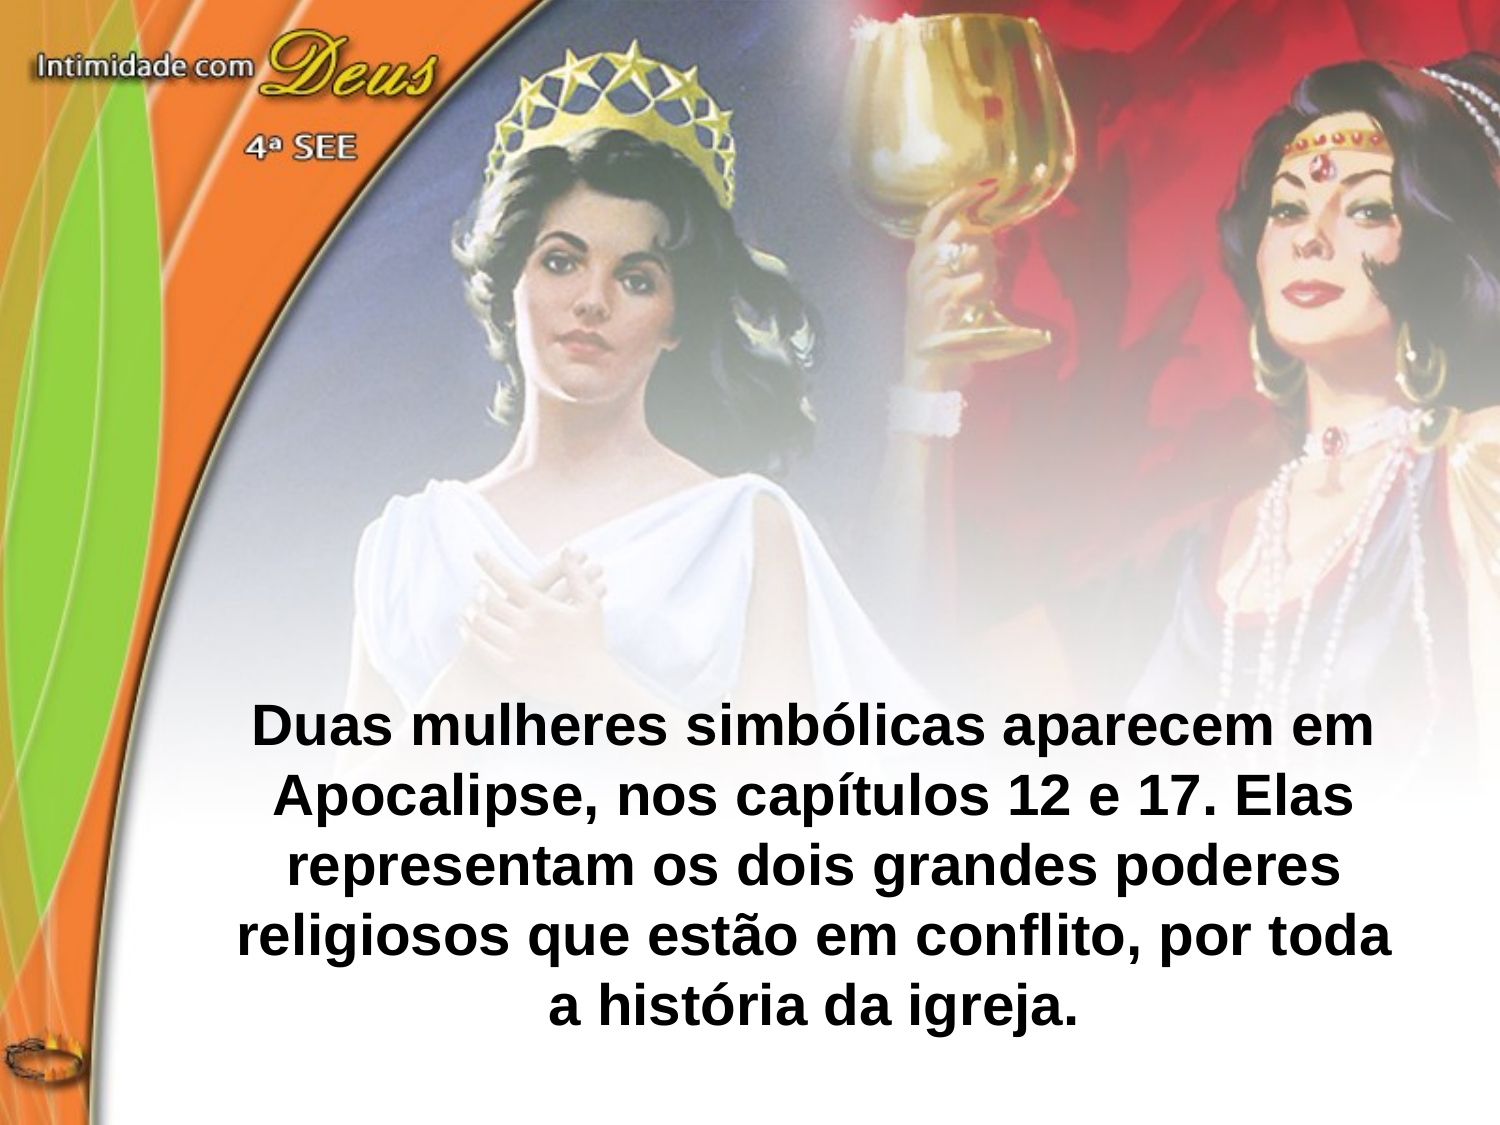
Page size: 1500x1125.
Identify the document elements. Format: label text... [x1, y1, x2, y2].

text_box Duas mulheres simbólicas aparecem em Apocalipse, nos capítulos 12 e 17. Elas representam os dois grandes poderes religiosos que estão em conflito, por toda a história da igreja. [199, 679, 1430, 1045]
picture [0, 0, 1500, 1125]
